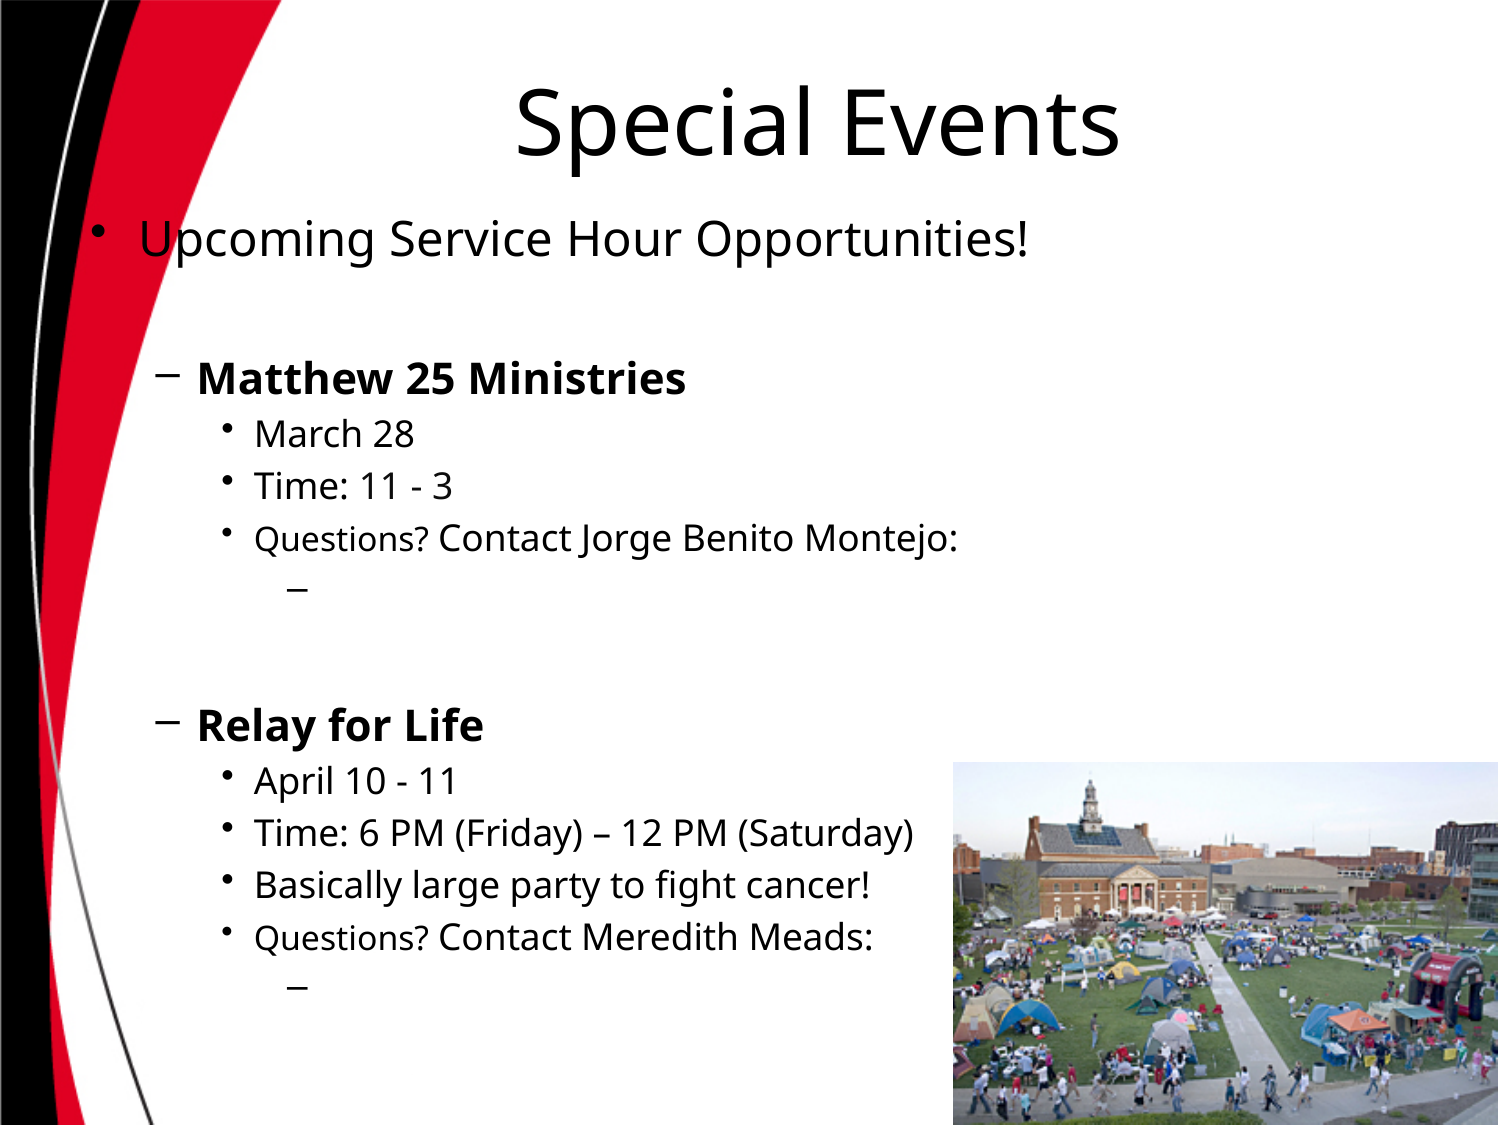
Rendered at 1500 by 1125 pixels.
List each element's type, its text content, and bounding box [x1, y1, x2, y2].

title Special Events [187, 24, 1450, 213]
picture [0, 0, 422, 1125]
picture [953, 762, 1498, 1125]
list Upcoming Service Hour Opportunities! Matthew 25 Ministries March 28 Time: 11 - 3 Questions? Contact Jorge Benito Montejo: benitoje@mail.uc.edu Relay for Life April 10 - 11 Time: 6 PM (Friday) – 12 PM (Saturday) Basically large party to fight cancer! Questions? Contact Meredith Meads: meadsmc@mail.uc.edu [75, 200, 1425, 1025]
